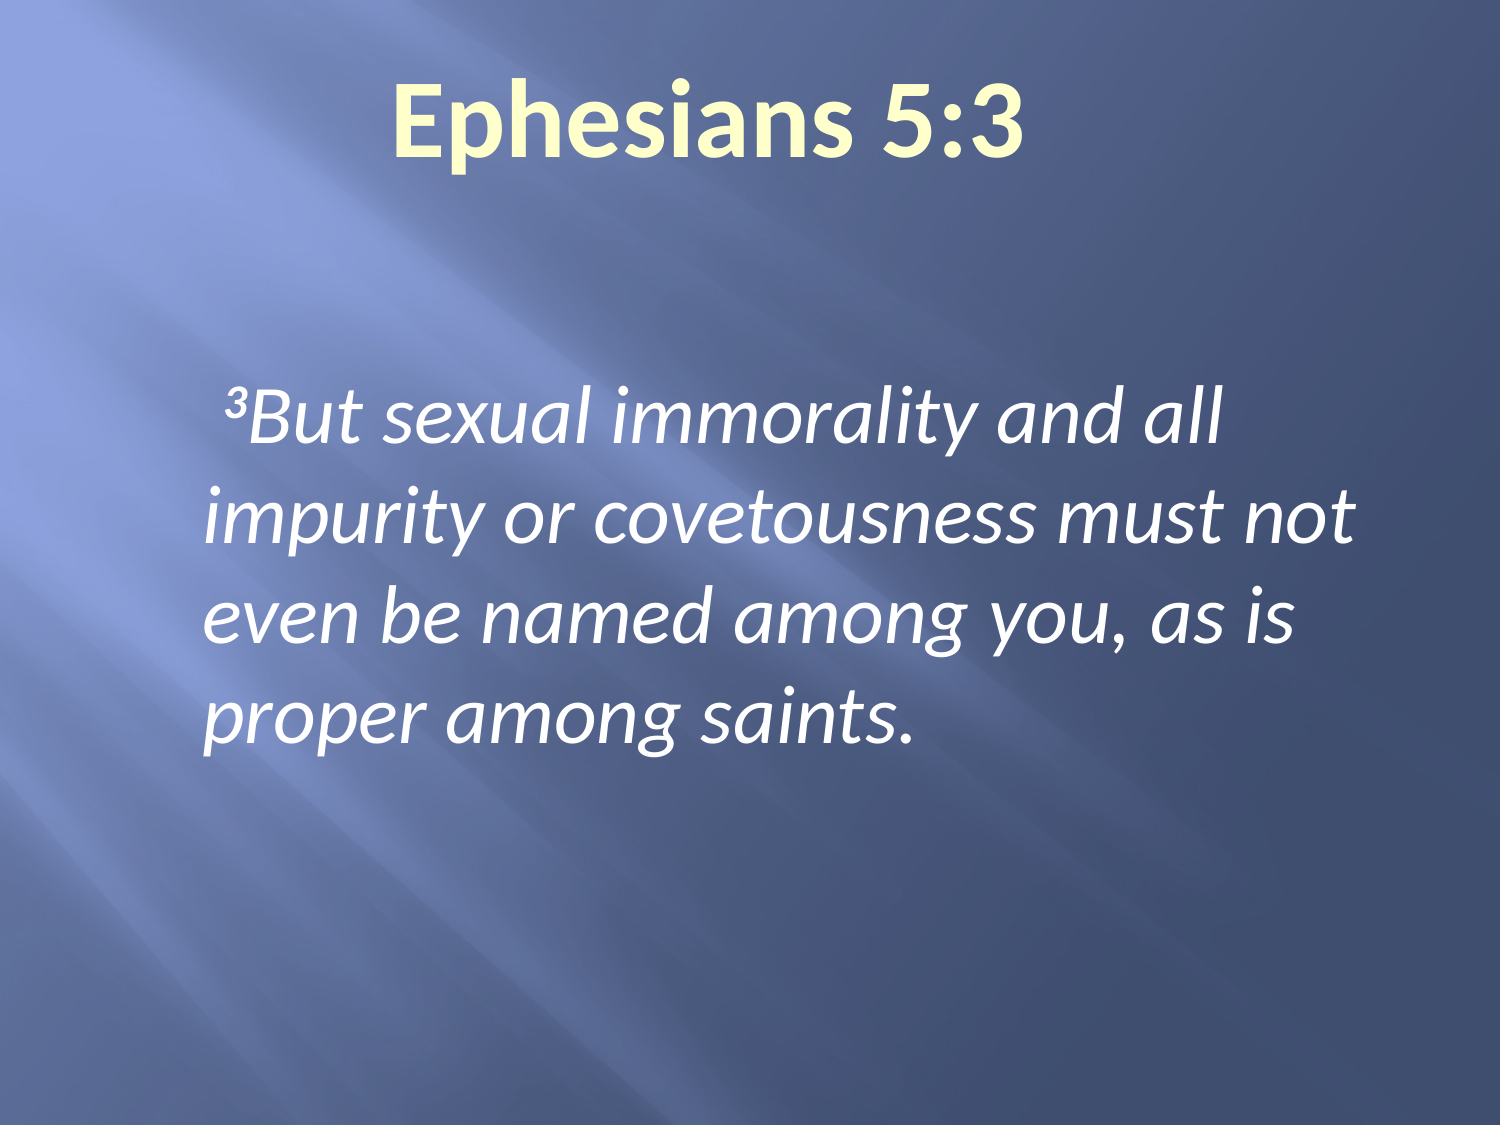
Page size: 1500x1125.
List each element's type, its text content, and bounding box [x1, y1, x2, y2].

title Ephesians 5:3 [0, 37, 1417, 188]
text_box 3But sexual immorality and all impurity or covetousness must not even be named among you, as is proper among saints. [187, 352, 1388, 858]
